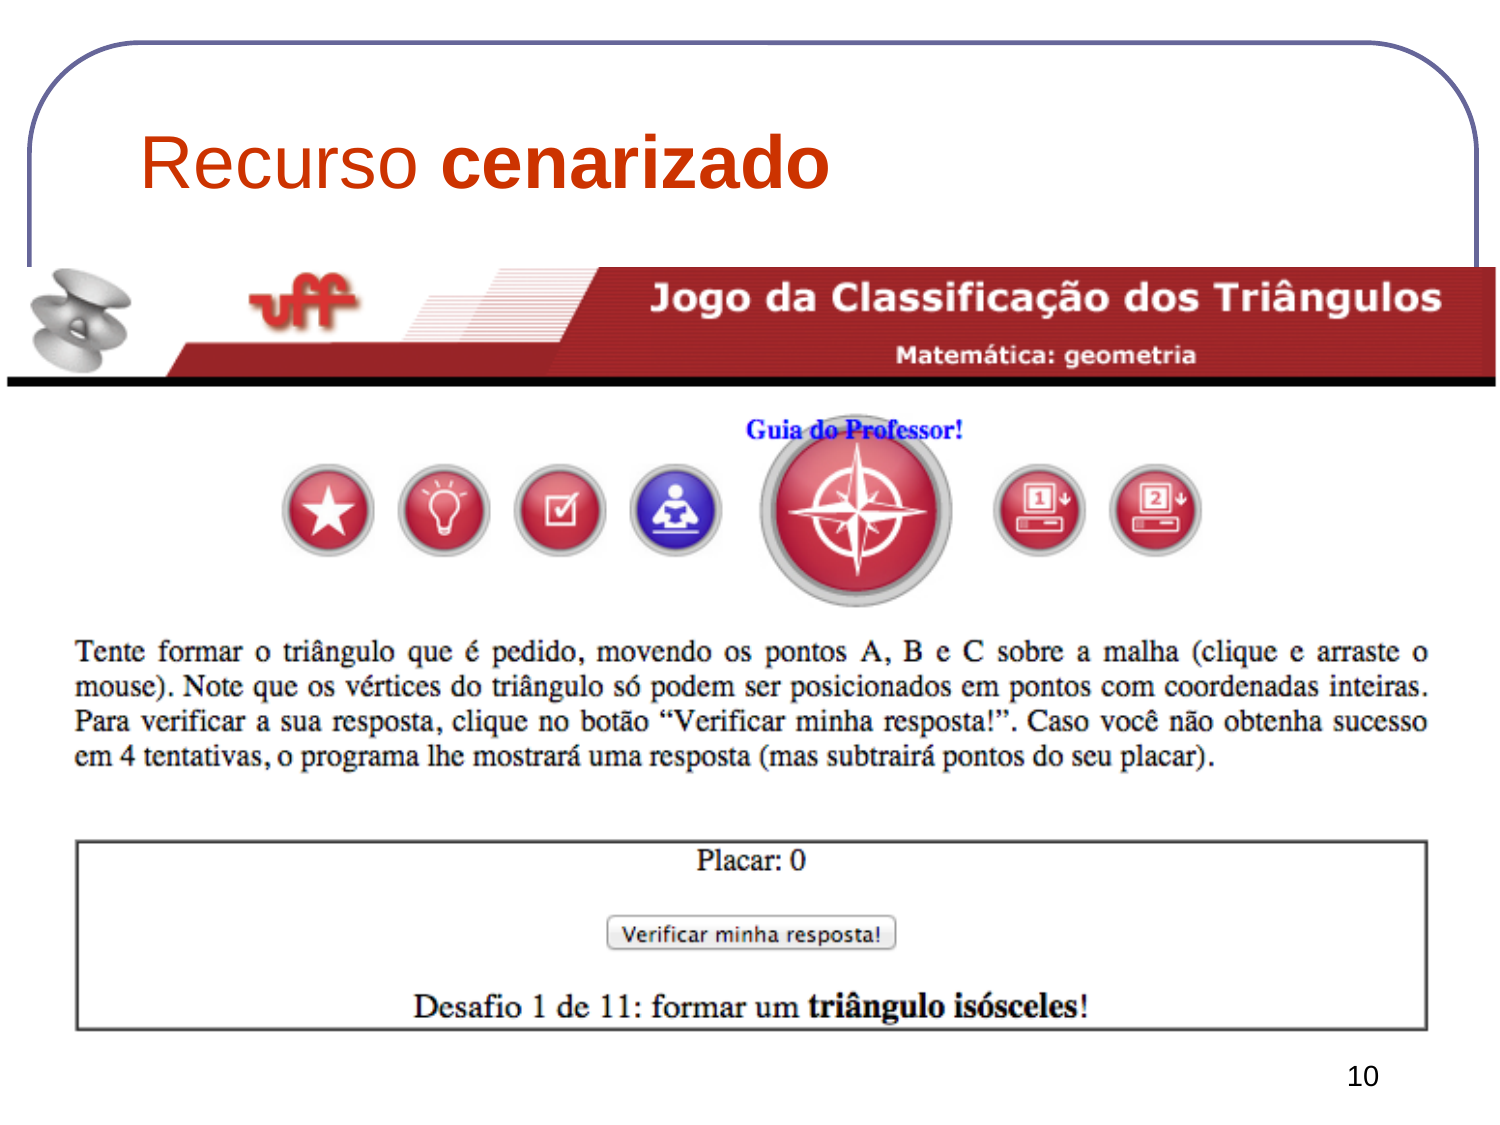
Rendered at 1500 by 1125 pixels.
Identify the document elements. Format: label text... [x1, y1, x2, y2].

text_box 10 [1231, 1055, 1495, 1125]
text_box Recurso cenarizado [124, 42, 1388, 211]
picture [0, 267, 1500, 1048]
